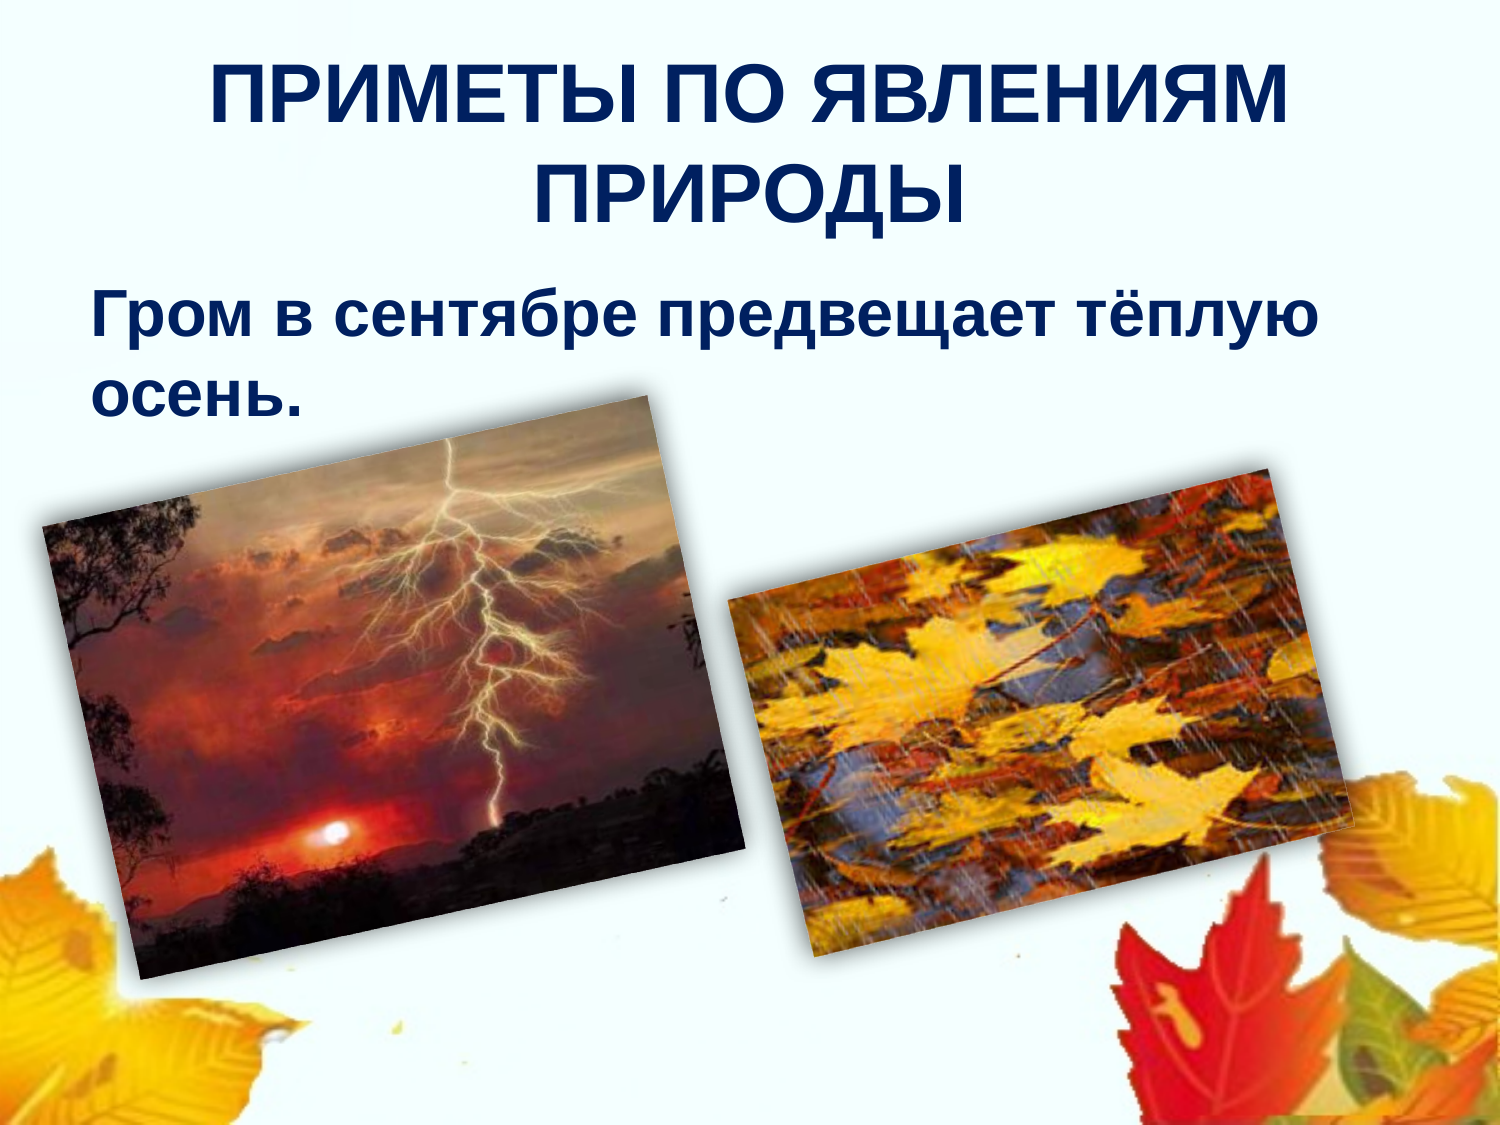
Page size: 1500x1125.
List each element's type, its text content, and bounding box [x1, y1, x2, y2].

picture [0, 0, 1500, 1125]
title ПРИМЕТЫ ПО ЯВЛЕНИЯМ ПРИРОДЫ [75, 45, 1425, 233]
list Гром в сентябре предвещает тёплую осень. [75, 262, 1425, 1005]
